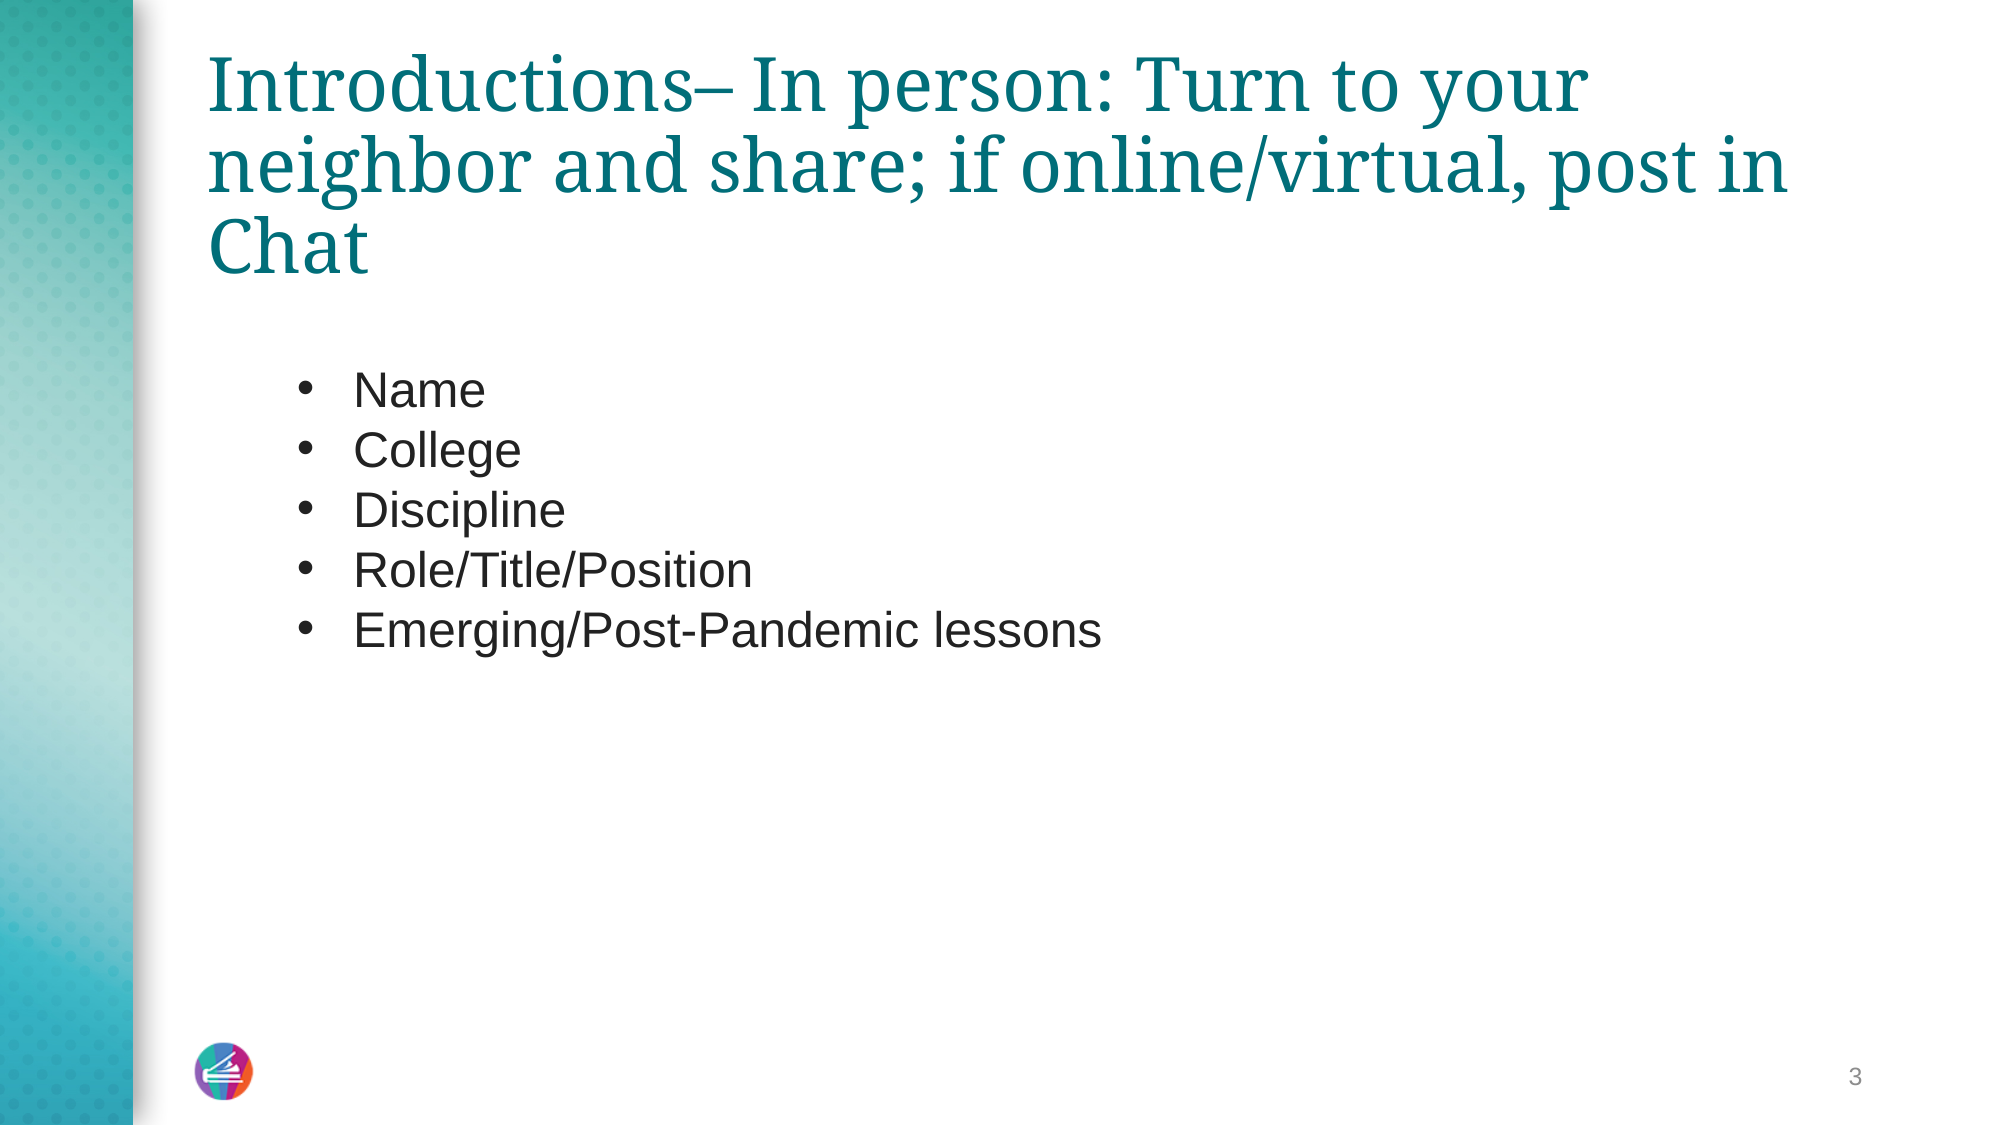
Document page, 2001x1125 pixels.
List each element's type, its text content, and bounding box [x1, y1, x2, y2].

title Introductions– In person: Turn to your neighbor and share; if online/virtual, post in Chat [192, 59, 1863, 278]
text_box Name College Discipline Role/Title/Position Emerging/Post-Pandemic lessons [282, 349, 1863, 710]
picture [0, 0, 133, 1125]
slide_number 3 [1412, 1048, 1863, 1103]
picture [192, 1040, 255, 1103]
